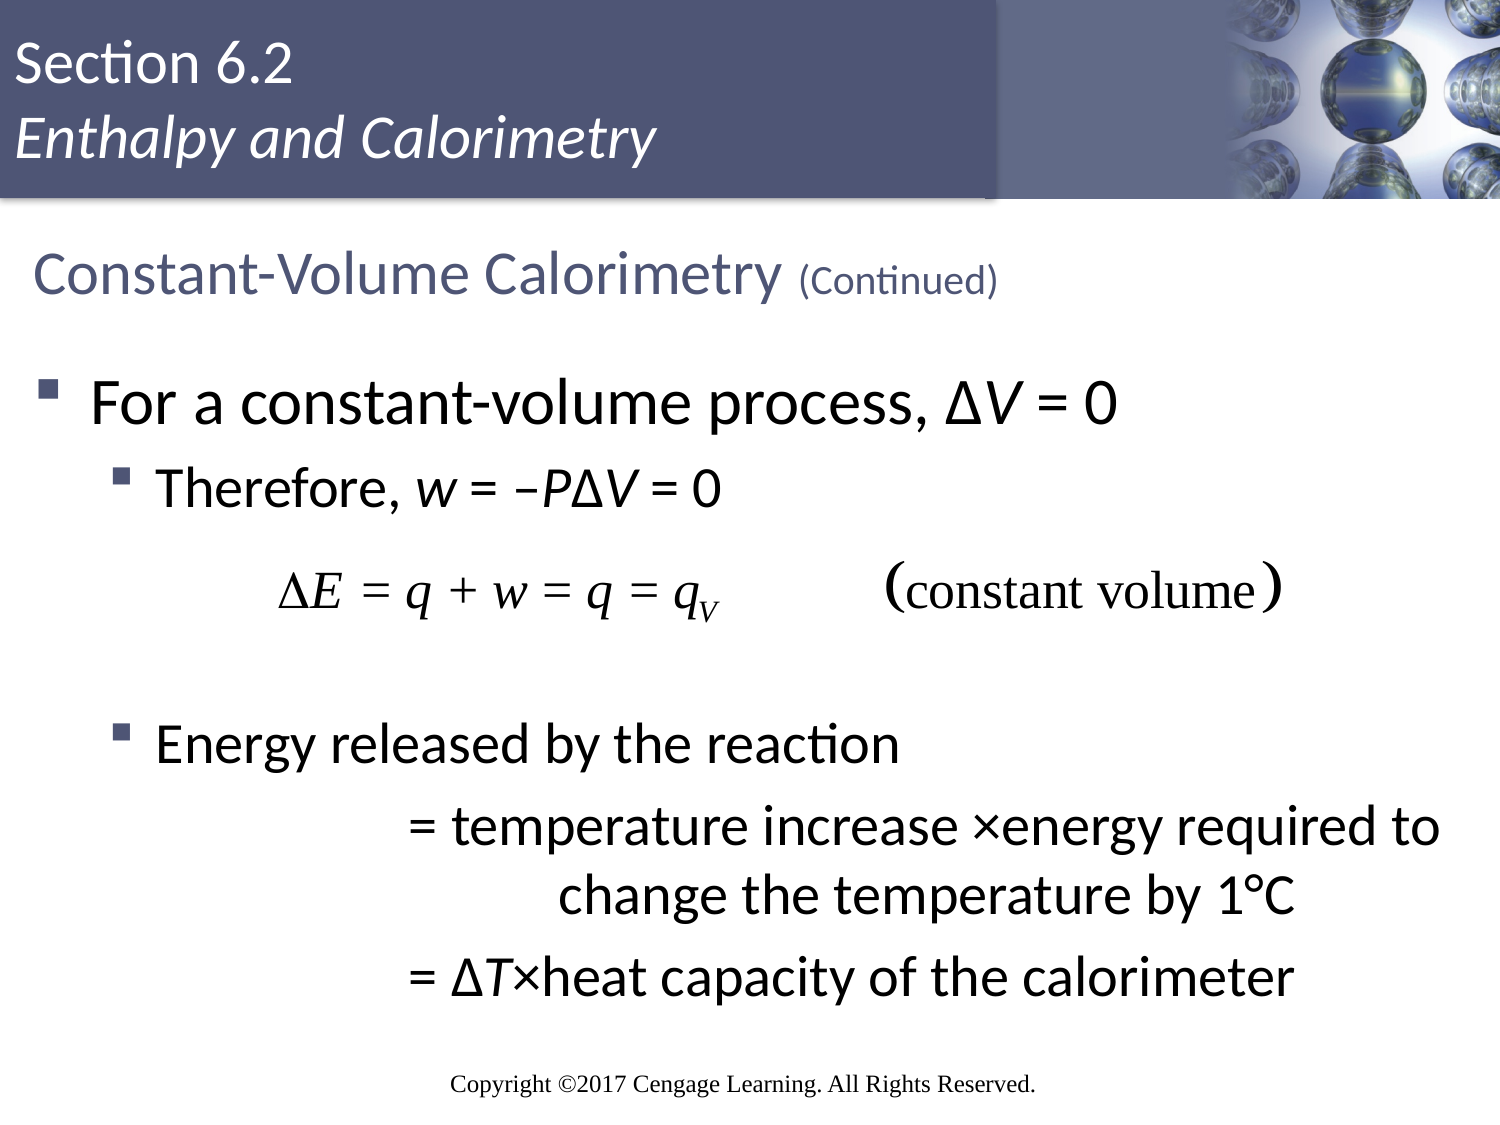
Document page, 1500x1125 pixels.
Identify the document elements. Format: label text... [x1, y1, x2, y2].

list For a constant-volume process, ΔV = 0 Therefore, w = –PΔV = 0 Energy released by the reaction = temperature increase ×energy required to change the temperature by 1°C = ΔT×heat capacity of the calorimeter [18, 350, 1471, 1100]
title Constant-Volume Calorimetry (Continued) [18, 212, 1471, 327]
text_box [269, 549, 1287, 640]
picture [996, 0, 1500, 199]
